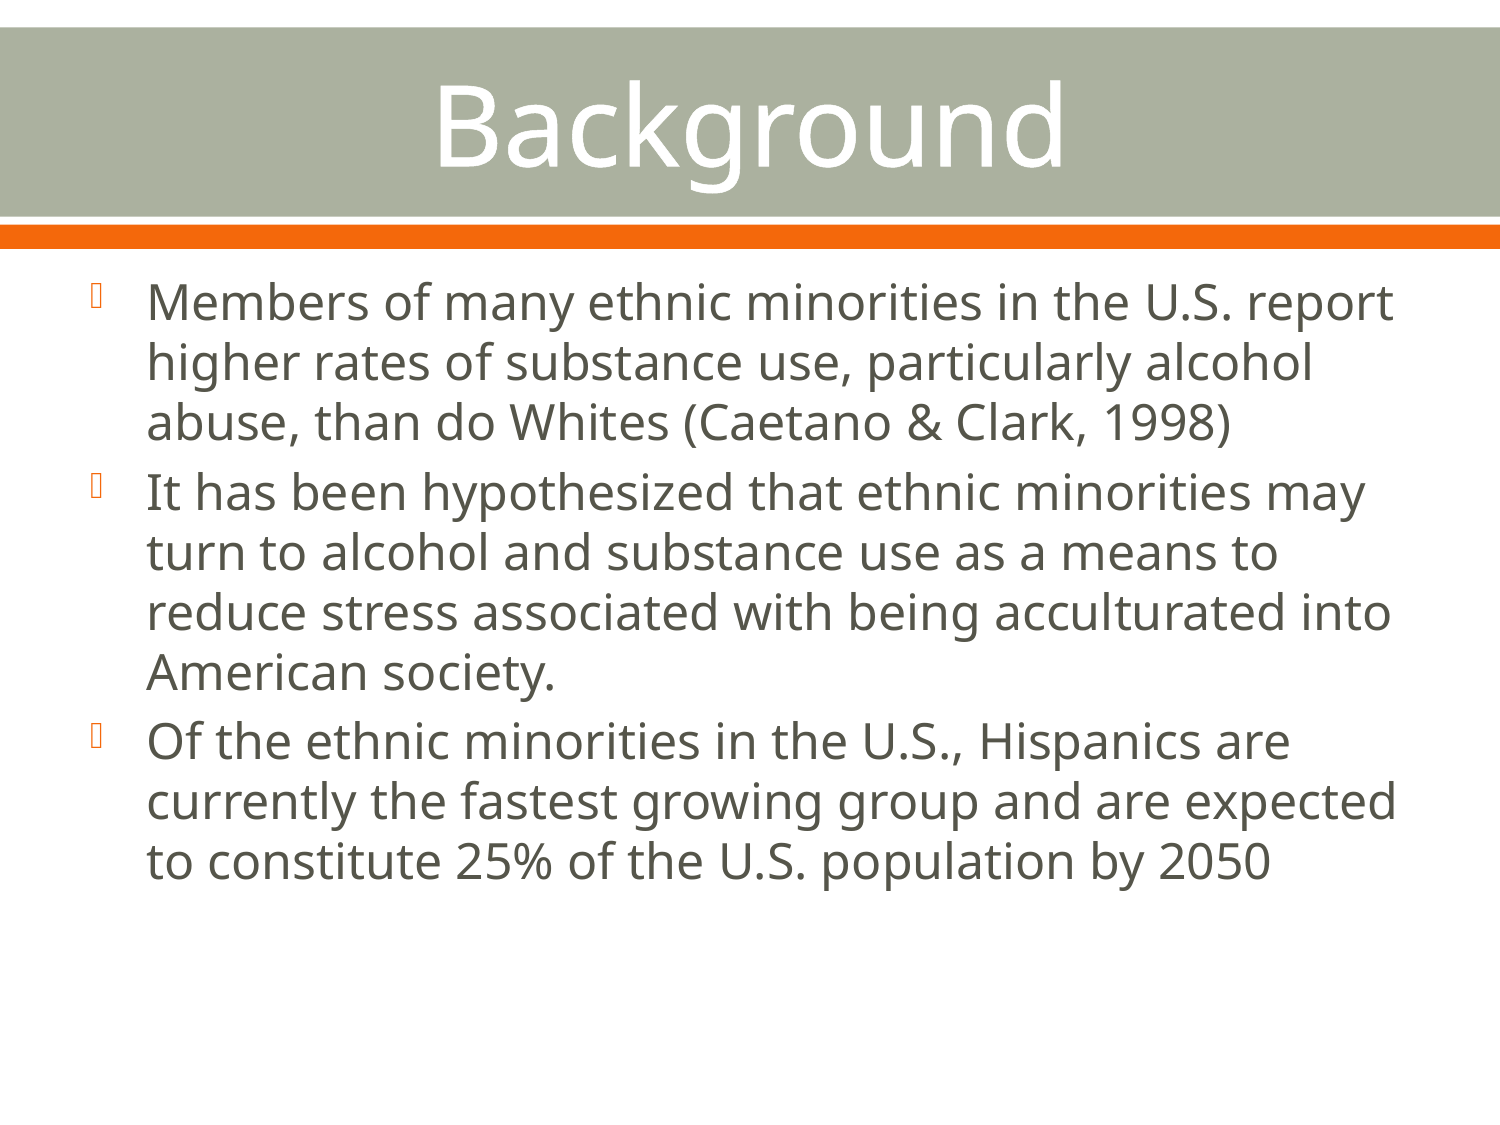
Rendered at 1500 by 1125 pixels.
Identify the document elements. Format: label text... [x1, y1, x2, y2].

list Members of many ethnic minorities in the U.S. report higher rates of substance use, particularly alcohol abuse, than do Whites (Caetano & Clark, 1998) It has been hypothesized that ethnic minorities may turn to alcohol and substance use as a means to reduce stress associated with being acculturated into American society. Of the ethnic minorities in the U.S., Hispanics are currently the fastest growing group and are expected to constitute 25% of the U.S. population by 2050 [75, 262, 1425, 1005]
title Background [75, 29, 1425, 213]
